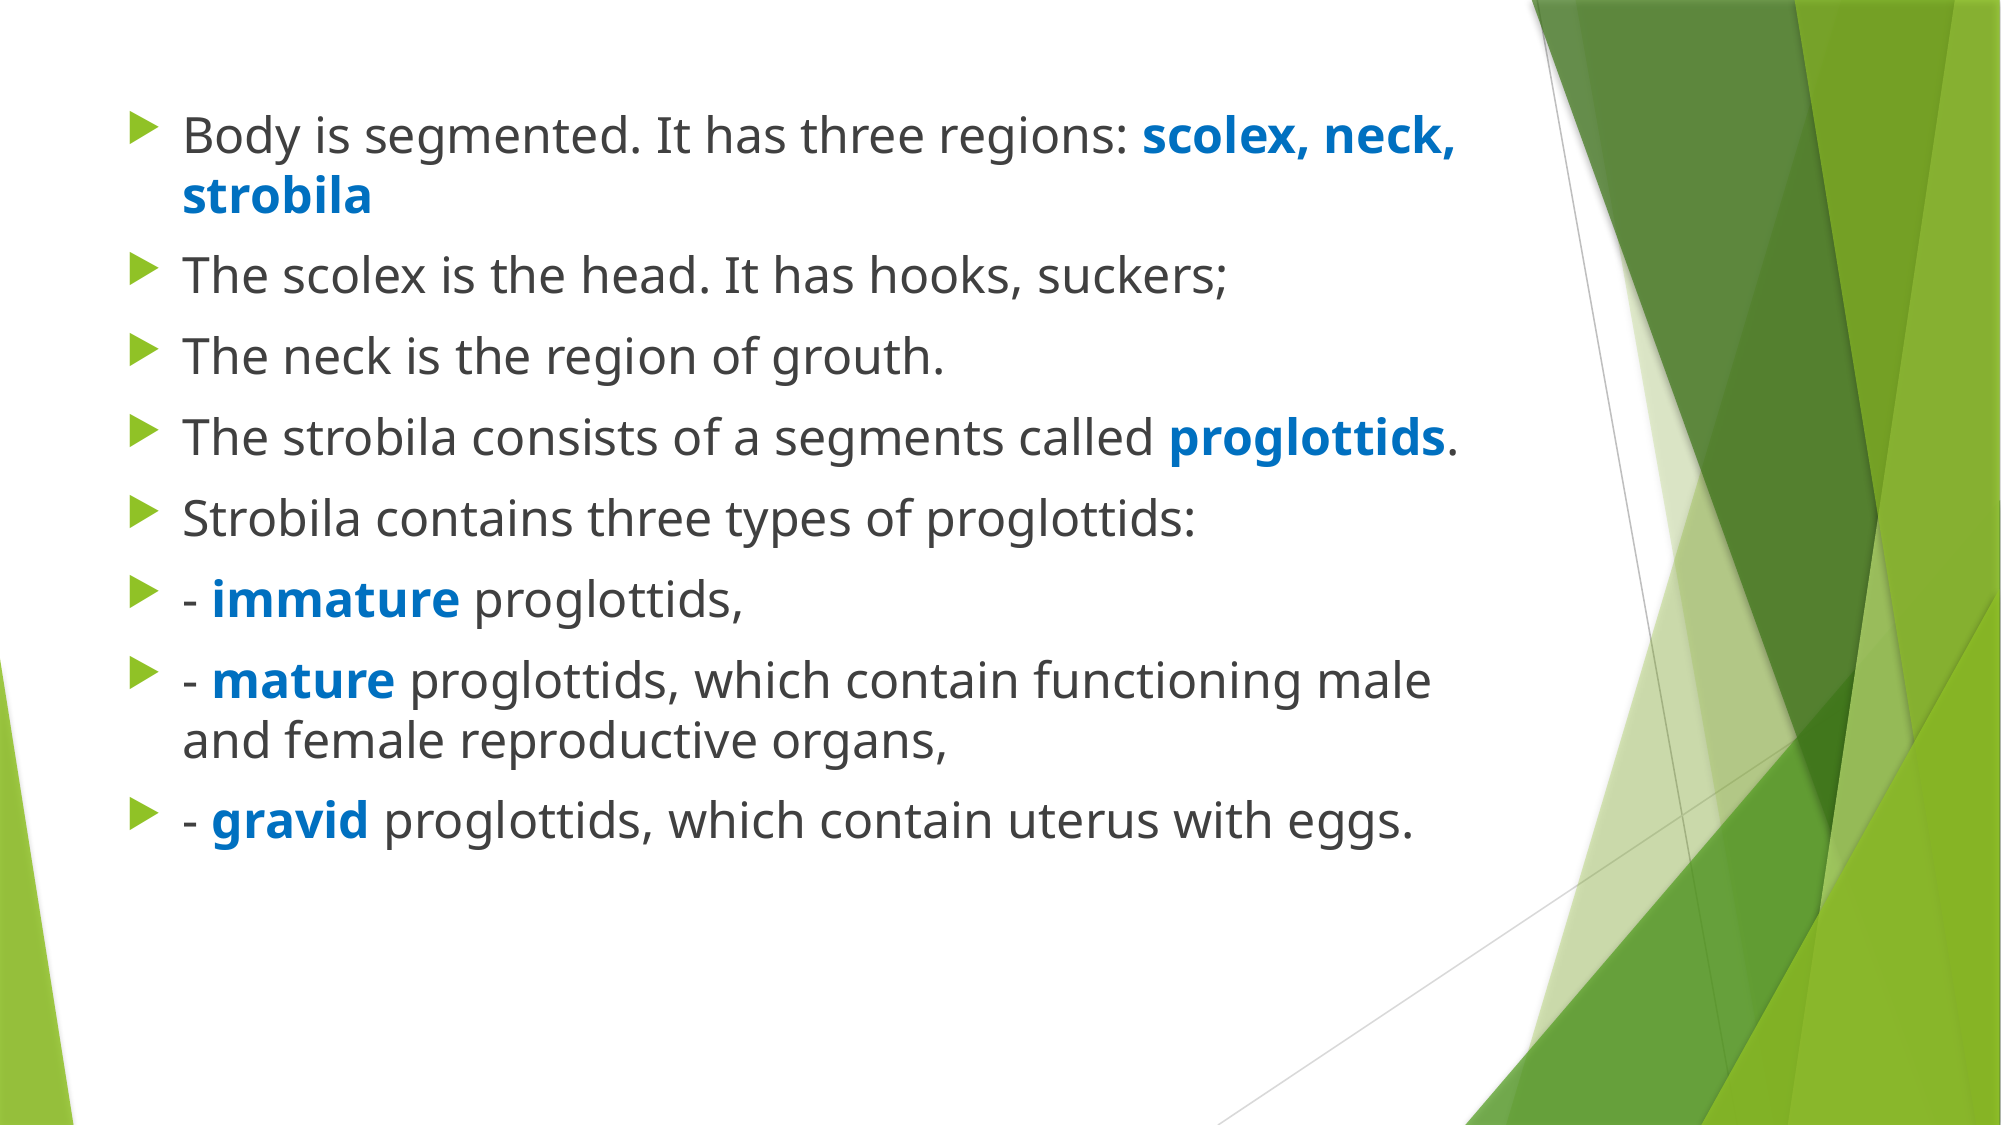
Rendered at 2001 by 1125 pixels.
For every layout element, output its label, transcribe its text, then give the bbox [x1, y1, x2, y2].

list Body is segmented. It has three regions: scolex, neck, strobila The scolex is the head. It has hooks, suckers; The neck is the region of grouth. The strobila consists of a segments called proglottids. Strobila contains three types of proglottids: - immature proglottids, - mature proglottids, which contain functioning male and female reproductive organs, - gravid proglottids, which contain uterus with eggs. [111, 95, 1522, 992]
